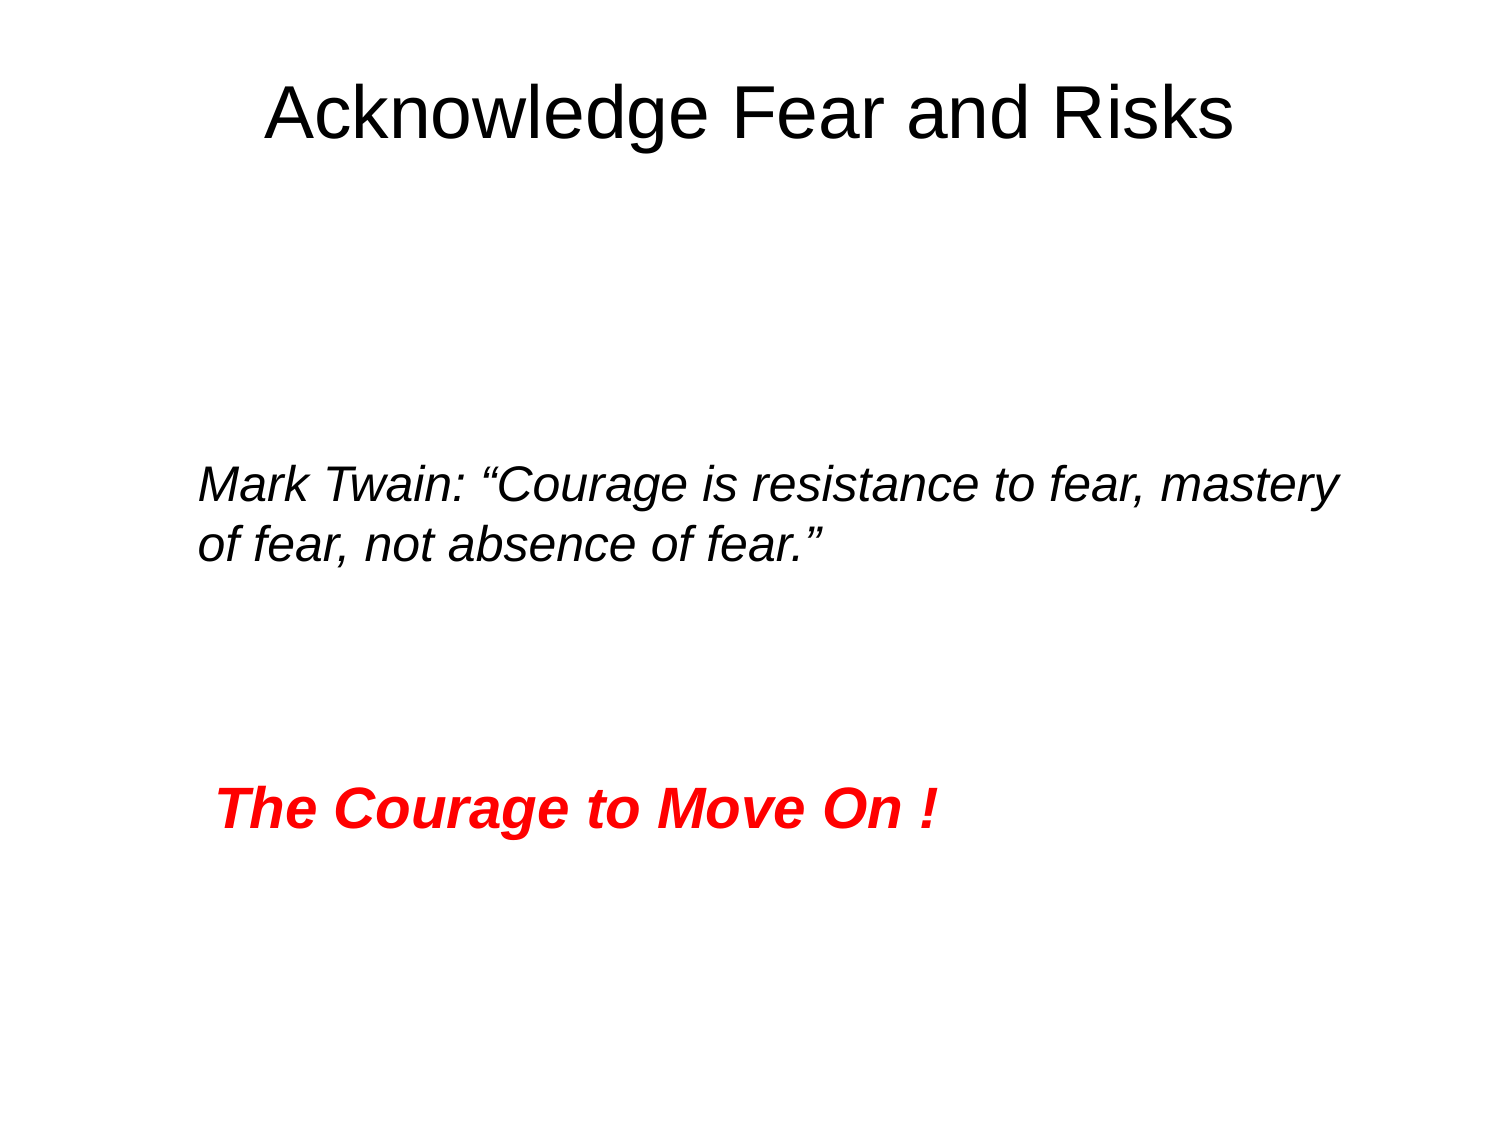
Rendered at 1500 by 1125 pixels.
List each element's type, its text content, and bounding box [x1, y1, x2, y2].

text_box The Courage to Move On ! [199, 763, 955, 848]
text_box Mark Twain: “Courage is resistance to fear, mastery of fear, not absence of fear.” [182, 444, 1376, 580]
title Acknowledge Fear and Risks [74, 44, 1426, 173]
